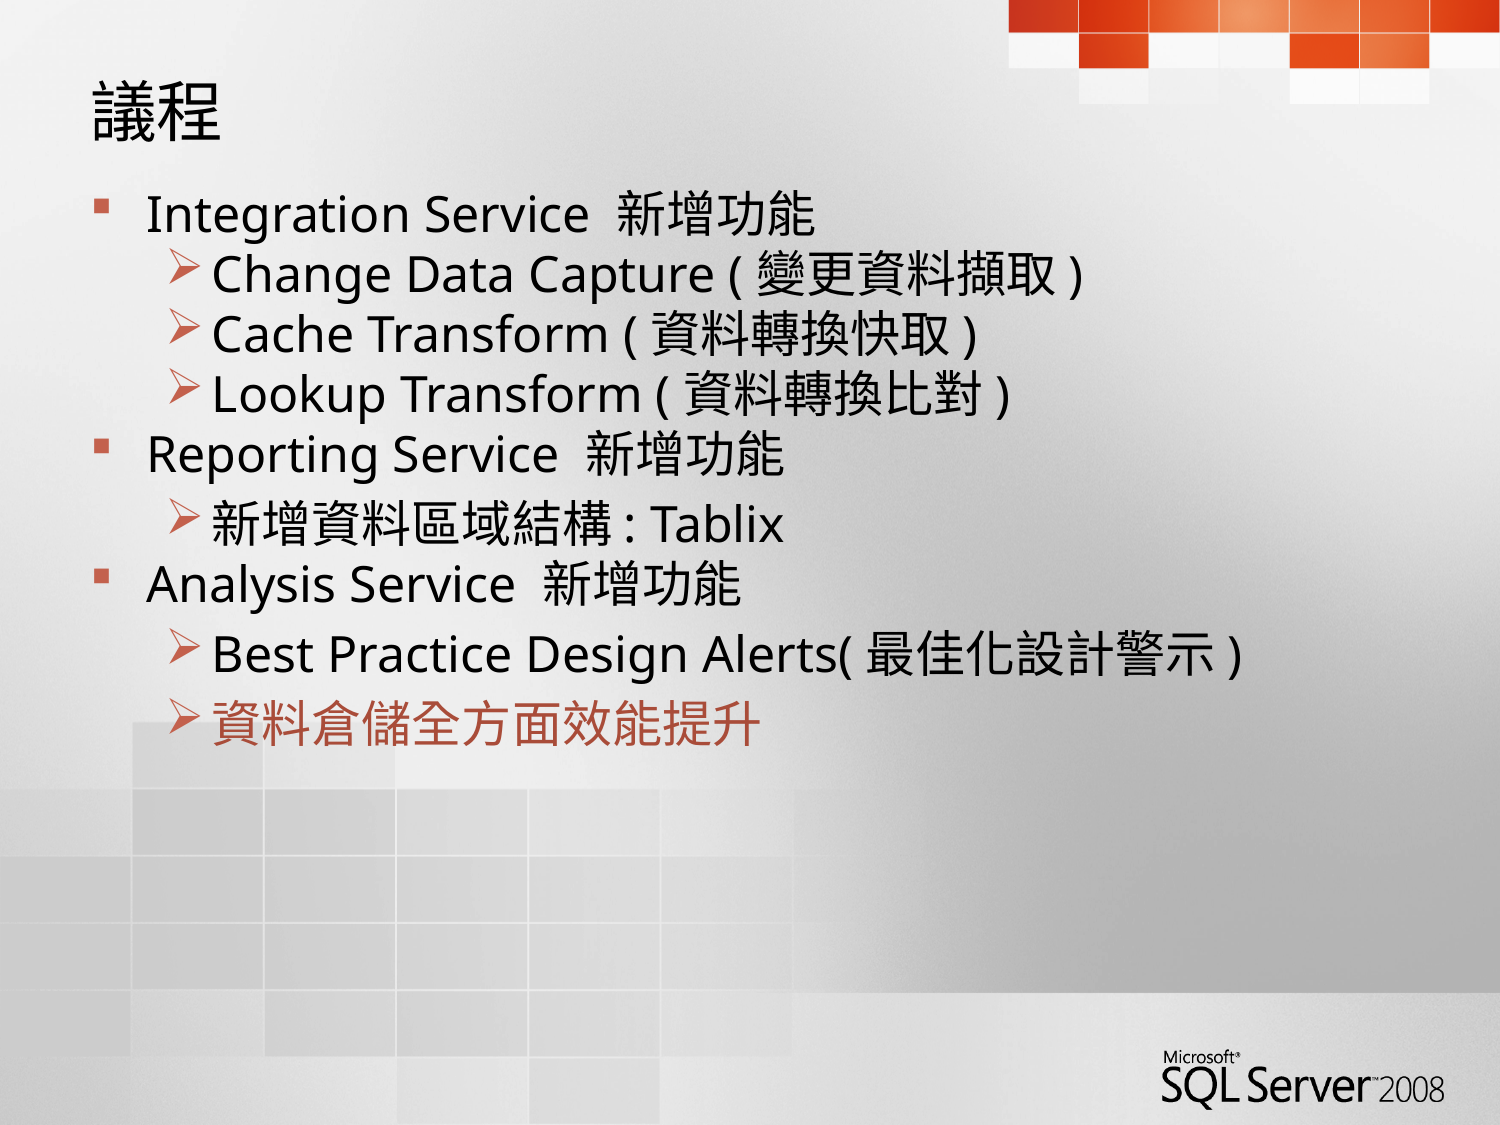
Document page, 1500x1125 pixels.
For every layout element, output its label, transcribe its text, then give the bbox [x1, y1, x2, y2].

title 議程 [75, 45, 1425, 174]
picture [0, 0, 1500, 1125]
list Integration Service 新增功能 Change Data Capture (變更資料擷取) Cache Transform (資料轉換快取) Lookup Transform (資料轉換比對) Reporting Service 新增功能 新增資料區域結構: Tablix Analysis Service 新增功能 Best Practice Design Alerts(最佳化設計警示) 資料倉儲全方面效能提升 [75, 174, 1463, 950]
